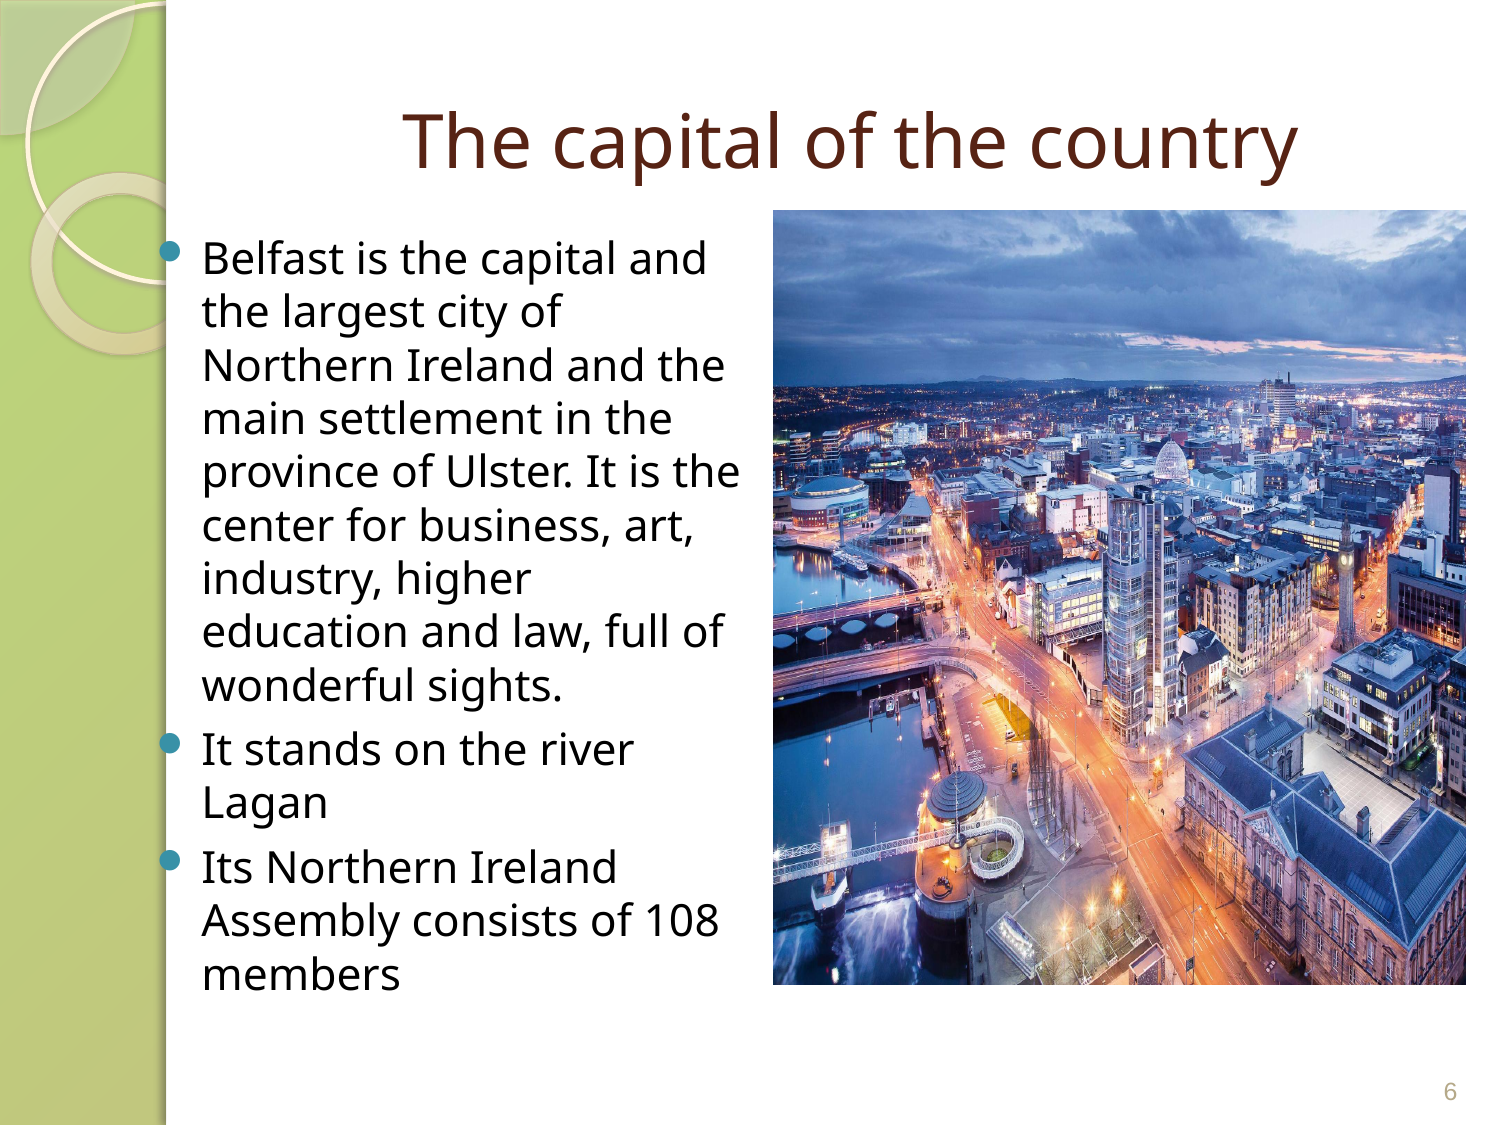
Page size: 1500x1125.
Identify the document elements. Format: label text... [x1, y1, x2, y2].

list Belfast is the capital and the largest city of Northern Ireland and the main settlement in the province of Ulster. It is the center for business, art, industry, higher education and law, full of wonderful sights. It stands on the river Lagan Its Northern Ireland Assembly consists of 108 members [128, 222, 762, 1015]
slide_number 6 [1413, 1034, 1488, 1113]
title The capital of the country [235, 45, 1466, 233]
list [773, 210, 1466, 985]
